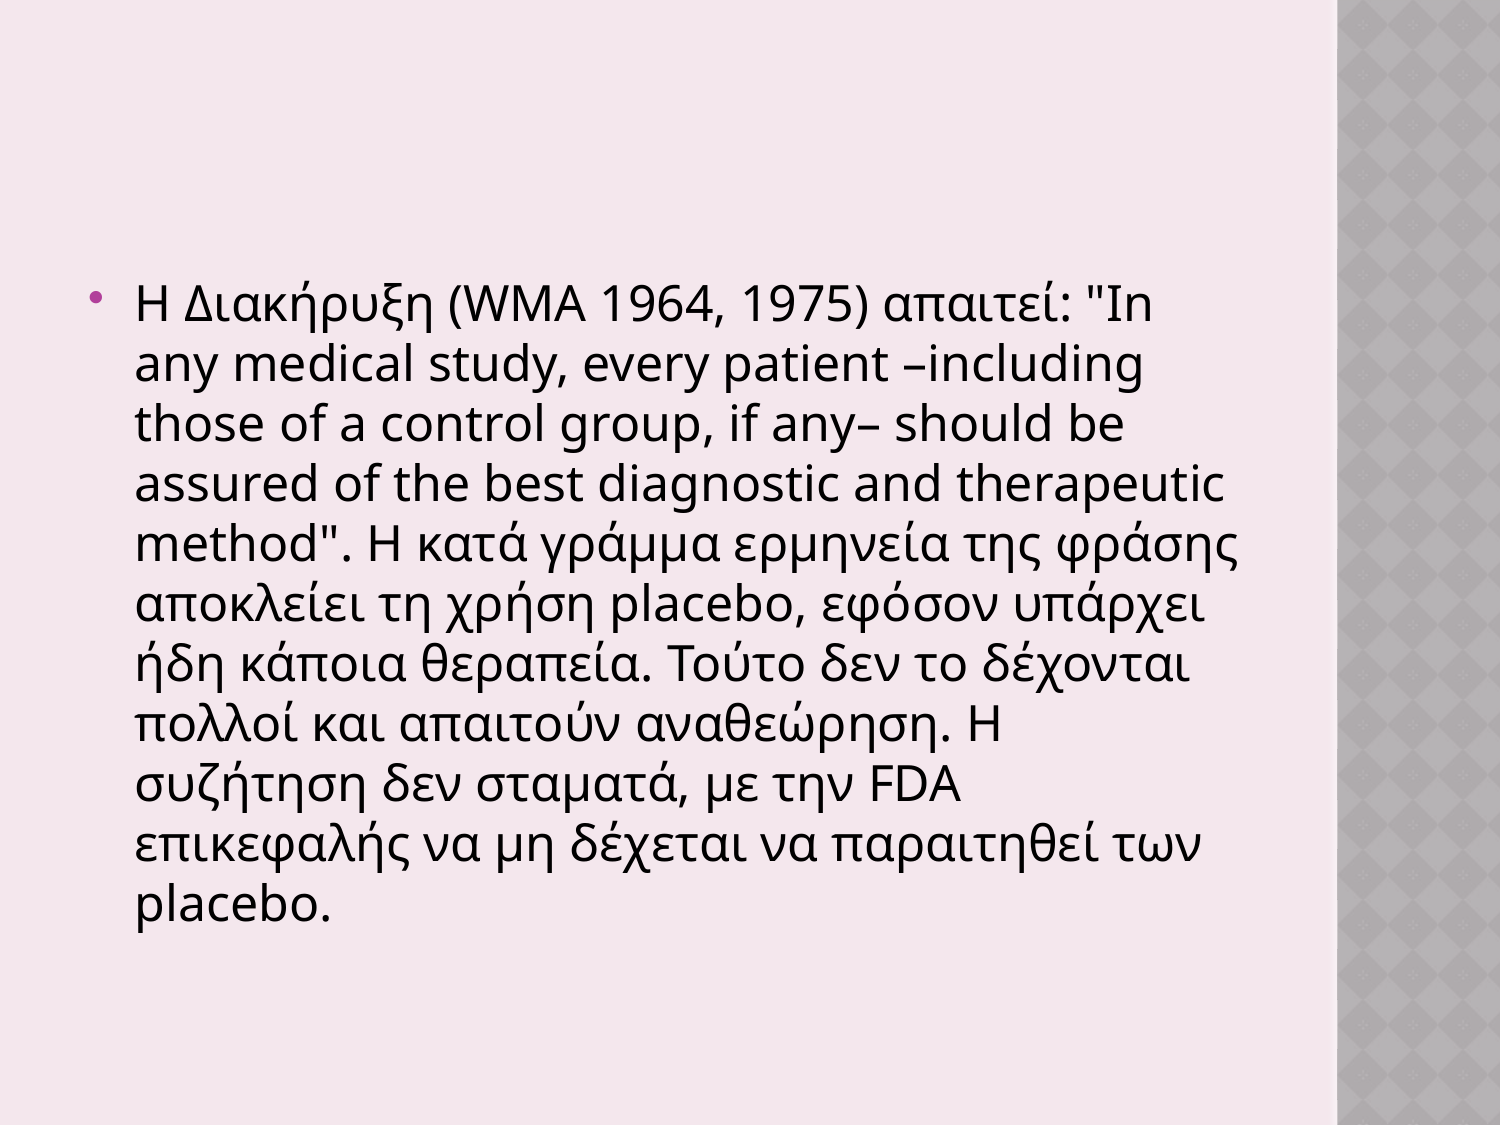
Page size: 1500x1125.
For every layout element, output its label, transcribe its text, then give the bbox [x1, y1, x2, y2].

list Η Διακήρυξη (WMA 1964, 1975) απαιτεί: "In any medical study, every patient –including those of a control group, if any– should be assured of the best diagnostic and therapeutic method". Η κατά γράμμα ερμηνεία της φράσης αποκλείει τη χρήση placebo, εφόσον υπάρχει ήδη κάποια θεραπεία. Τούτο δεν το δέχονται πολλοί και απαιτούν αναθεώρηση. Η συζήτηση δεν σταματά, με την FDA επικεφαλής να μη δέχεται να παραιτηθεί των placebo. [75, 264, 1263, 1059]
